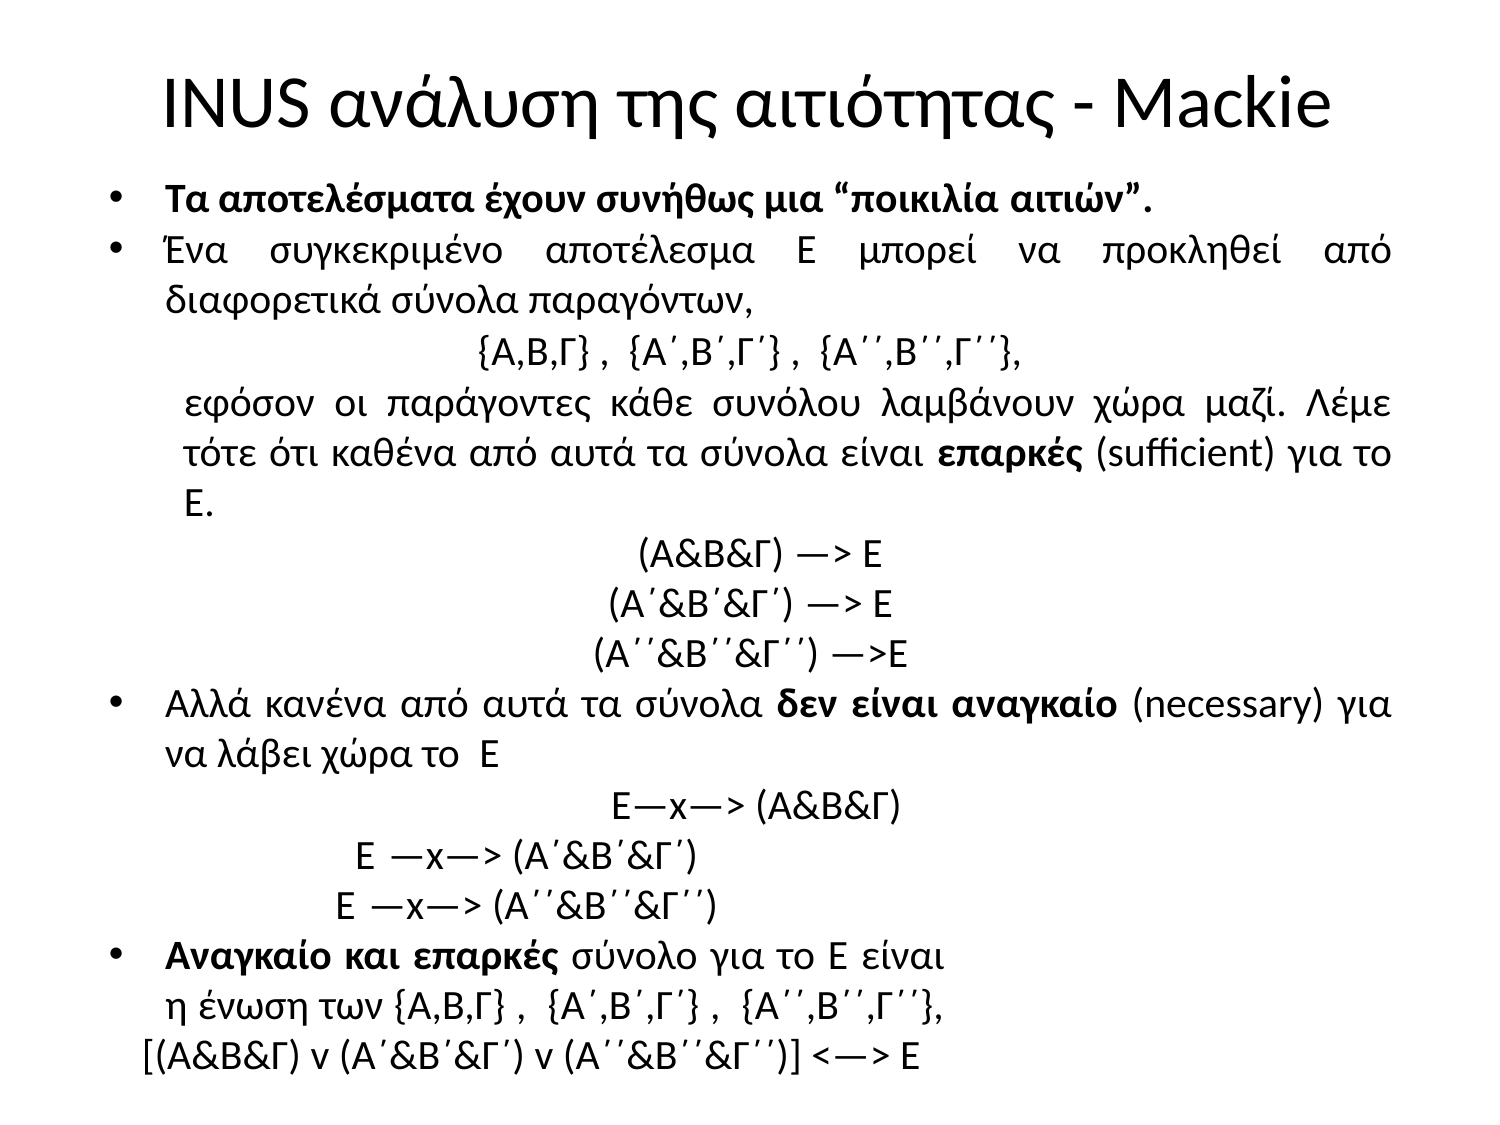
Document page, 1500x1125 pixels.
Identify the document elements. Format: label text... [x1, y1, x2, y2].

text_box Τα αποτελέσµατα έχουν συνήθως µια “ποικιλία αιτιών”. Ένα συγκεκριμένο αποτέλεσµα Ε µπορεί να προκληθεί από διαφορετικά σύνολα παραγόντων, {Α,Β,Γ} , {Α΄,Β΄,Γ΄} , {Α΄΄,Β΄΄,Γ΄΄}, εφόσον οι παράγοντες κάθε συνόλου λαμβάνουν χώρα μαζί. Λέμε τότε ότι καθένα από αυτά τα σύνολα είναι επαρκές (sufficient) για το Ε. (Α&Β&Γ) —> Ε (Α΄&Β΄&Γ΄) —> Ε (Α΄΄&Β΄΄&Γ΄΄) —>Ε Αλλά κανένα από αυτά τα σύνολα δεν είναι αναγκαίο (necessary) για να λάβει χώρα το Ε Ε—x—> (Α&Β&Γ) Ε —x—> (Α΄&Β΄&Γ΄) Ε —x—> (Α΄΄&Β΄΄&Γ΄΄) Αναγκαίο και επαρκές σύνολο για το Ε είναι η ένωση των {Α,Β,Γ} , {Α΄,Β΄,Γ΄} , {Α΄΄,Β΄΄,Γ΄΄}, [(Α&Β&Γ) v (Α΄&Β΄&Γ΄) v (Α΄΄&Β΄΄&Γ΄΄)] <—> E [107, 169, 1393, 1078]
title INUS ανάλυση της αιτιότητας - Mackie [160, 8, 1340, 169]
